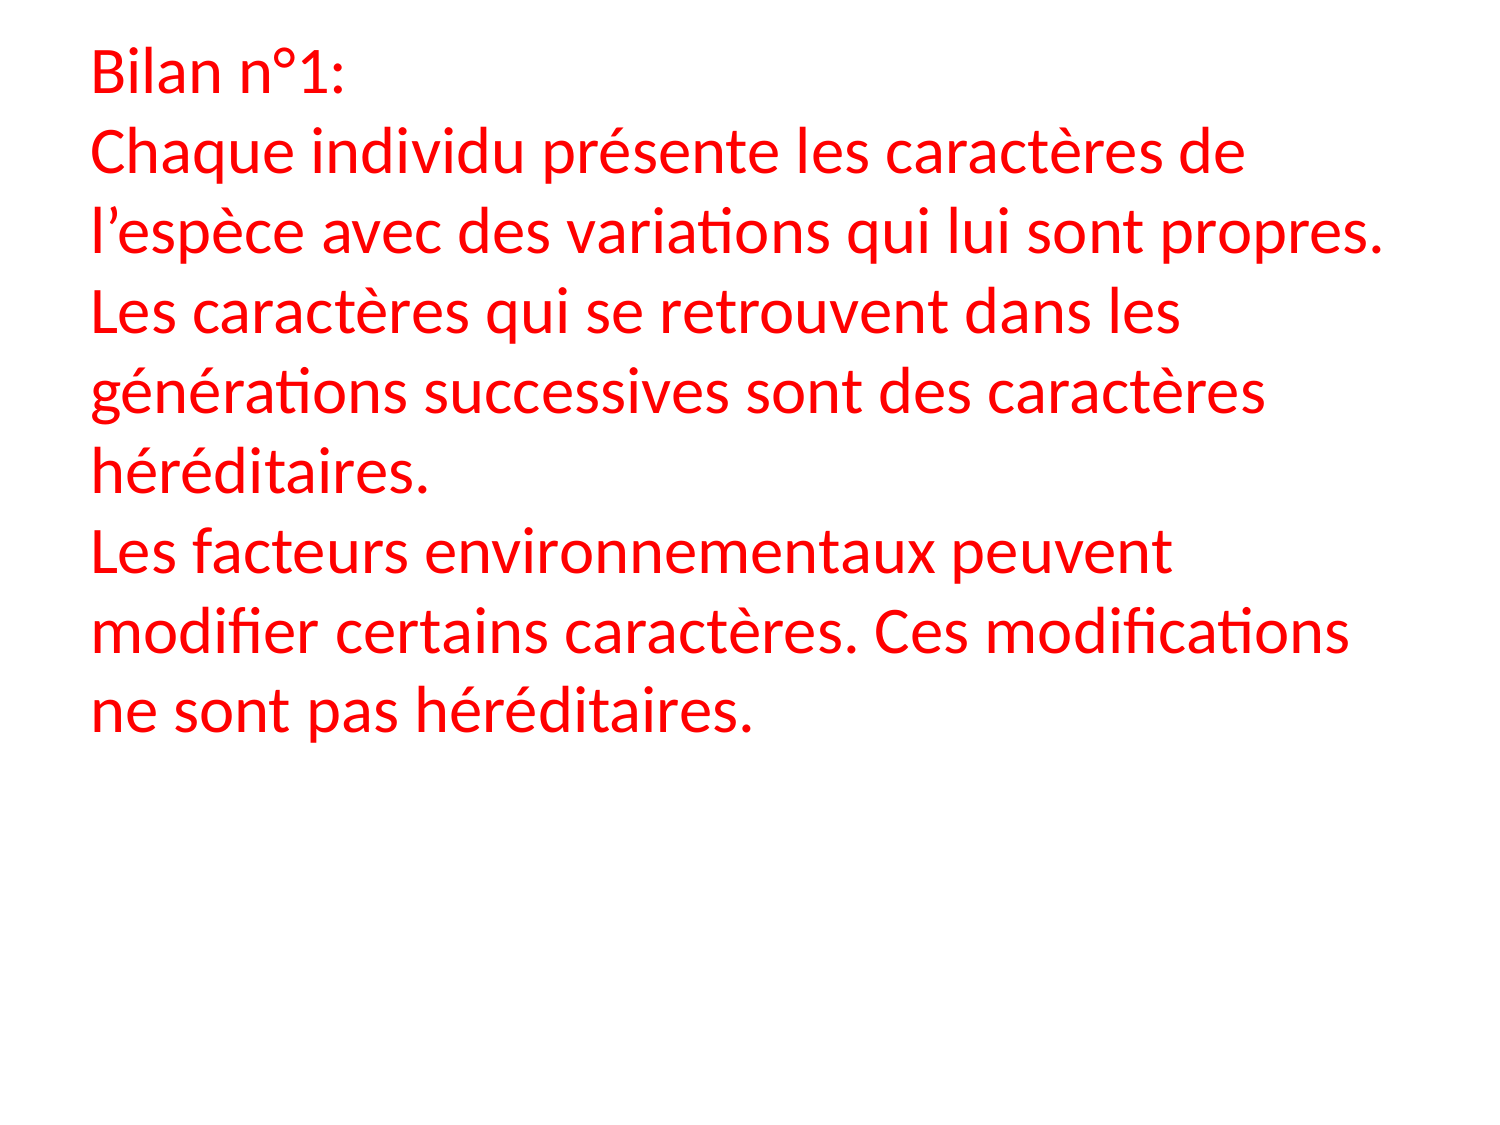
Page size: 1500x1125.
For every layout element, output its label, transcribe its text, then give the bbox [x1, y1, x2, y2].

title Bilan n°1: Chaque individu présente les caractères de l’espèce avec des variations qui lui sont propres. Les caractères qui se retrouvent dans les générations successives sont des caractères héréditaires. Les facteurs environnementaux peuvent modifier certains caractères. Ces modifications ne sont pas héréditaires. [75, 45, 1425, 728]
